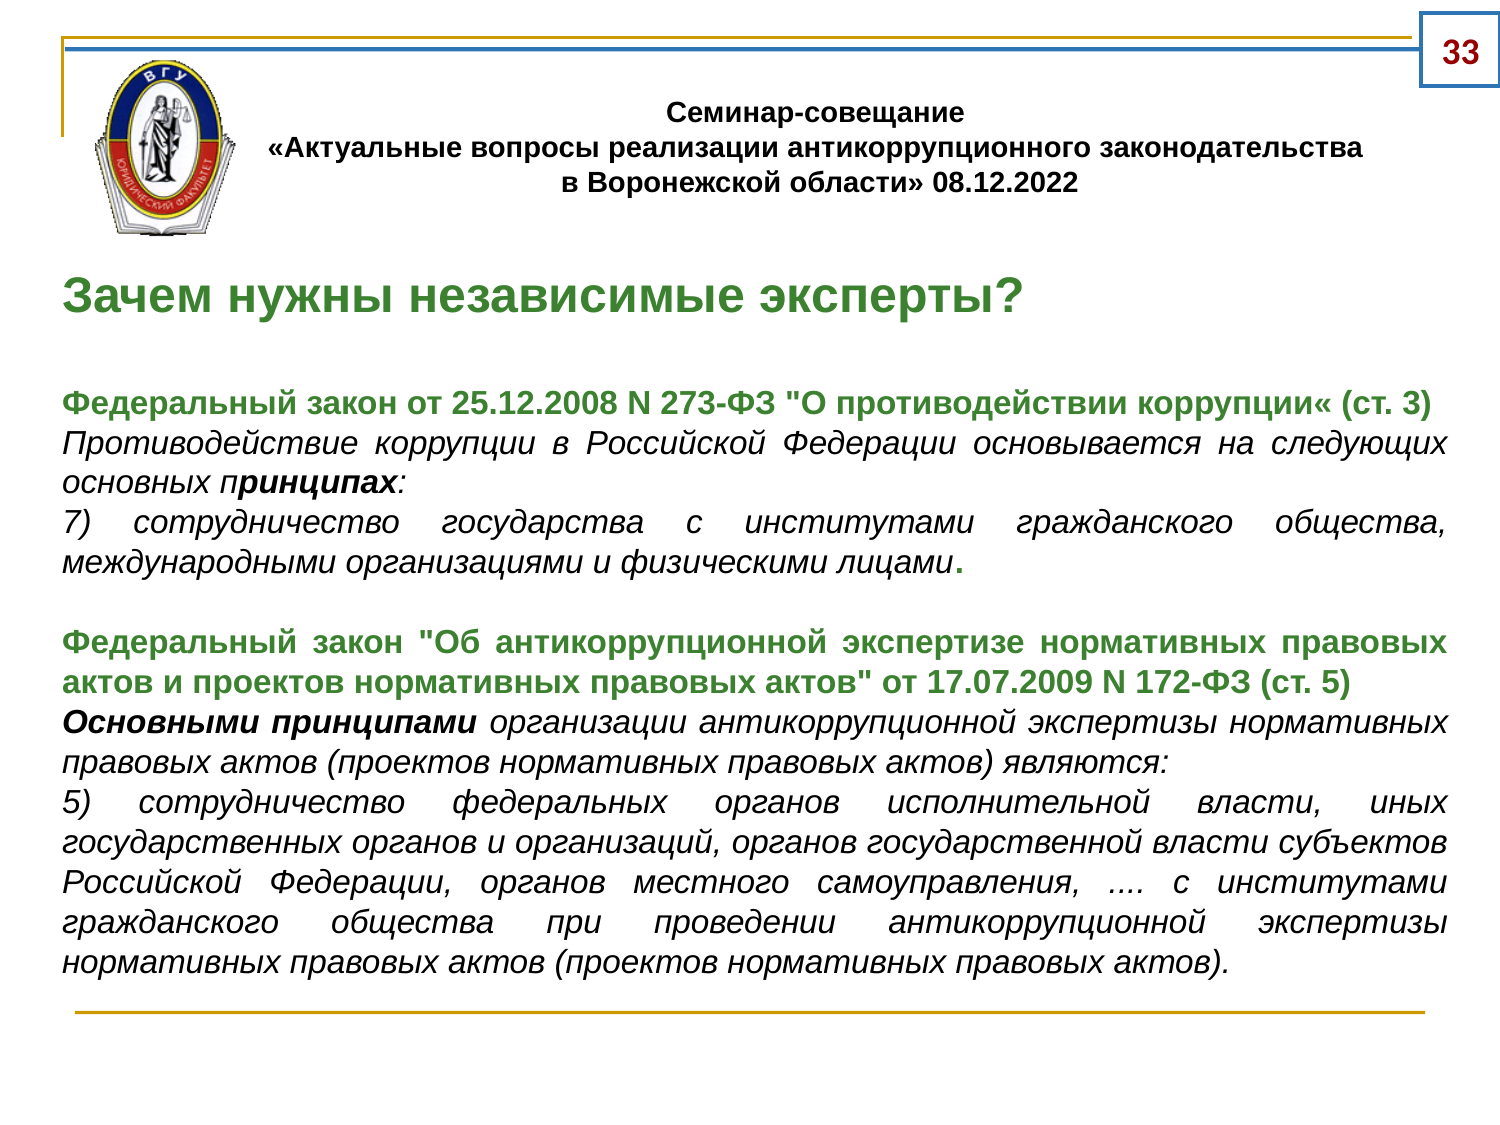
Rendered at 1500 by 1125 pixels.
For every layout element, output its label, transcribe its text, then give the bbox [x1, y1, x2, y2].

text_box 33 [245, 12, 1500, 87]
picture [86, 45, 241, 248]
text_box Федеральный закон от 25.12.2008 N 273-ФЗ "О противодействии коррупции« (ст. 3) Противодействие коррупции в Российской Федерации основывается на следующих основных принципах: 7) сотрудничество государства с институтами гражданского общества, международными организациями и физическими лицами. Федеральный закон "Об антикоррупционной экспертизе нормативных правовых актов и проектов нормативных правовых актов" от 17.07.2009 N 172-ФЗ (ст. 5) Основными принципами организации антикоррупционной экспертизы нормативных правовых актов (проектов нормативных правовых актов) являются: 5) сотрудничество федеральных органов исполнительной власти, иных государственных органов и организаций, органов государственной власти субъектов Российской Федерации, органов местного самоуправления, .... с институтами гражданского общества при проведении антикоррупционной экспертизы нормативных правовых актов (проектов нормативных правовых актов). [47, 373, 1465, 987]
text_box Семинар-совещание «Актуальные вопросы реализации антикоррупционного законодательства в Воронежской области» 08.12.2022 [246, 86, 1400, 206]
text_box Зачем нужны независимые эксперты? [47, 254, 1442, 330]
